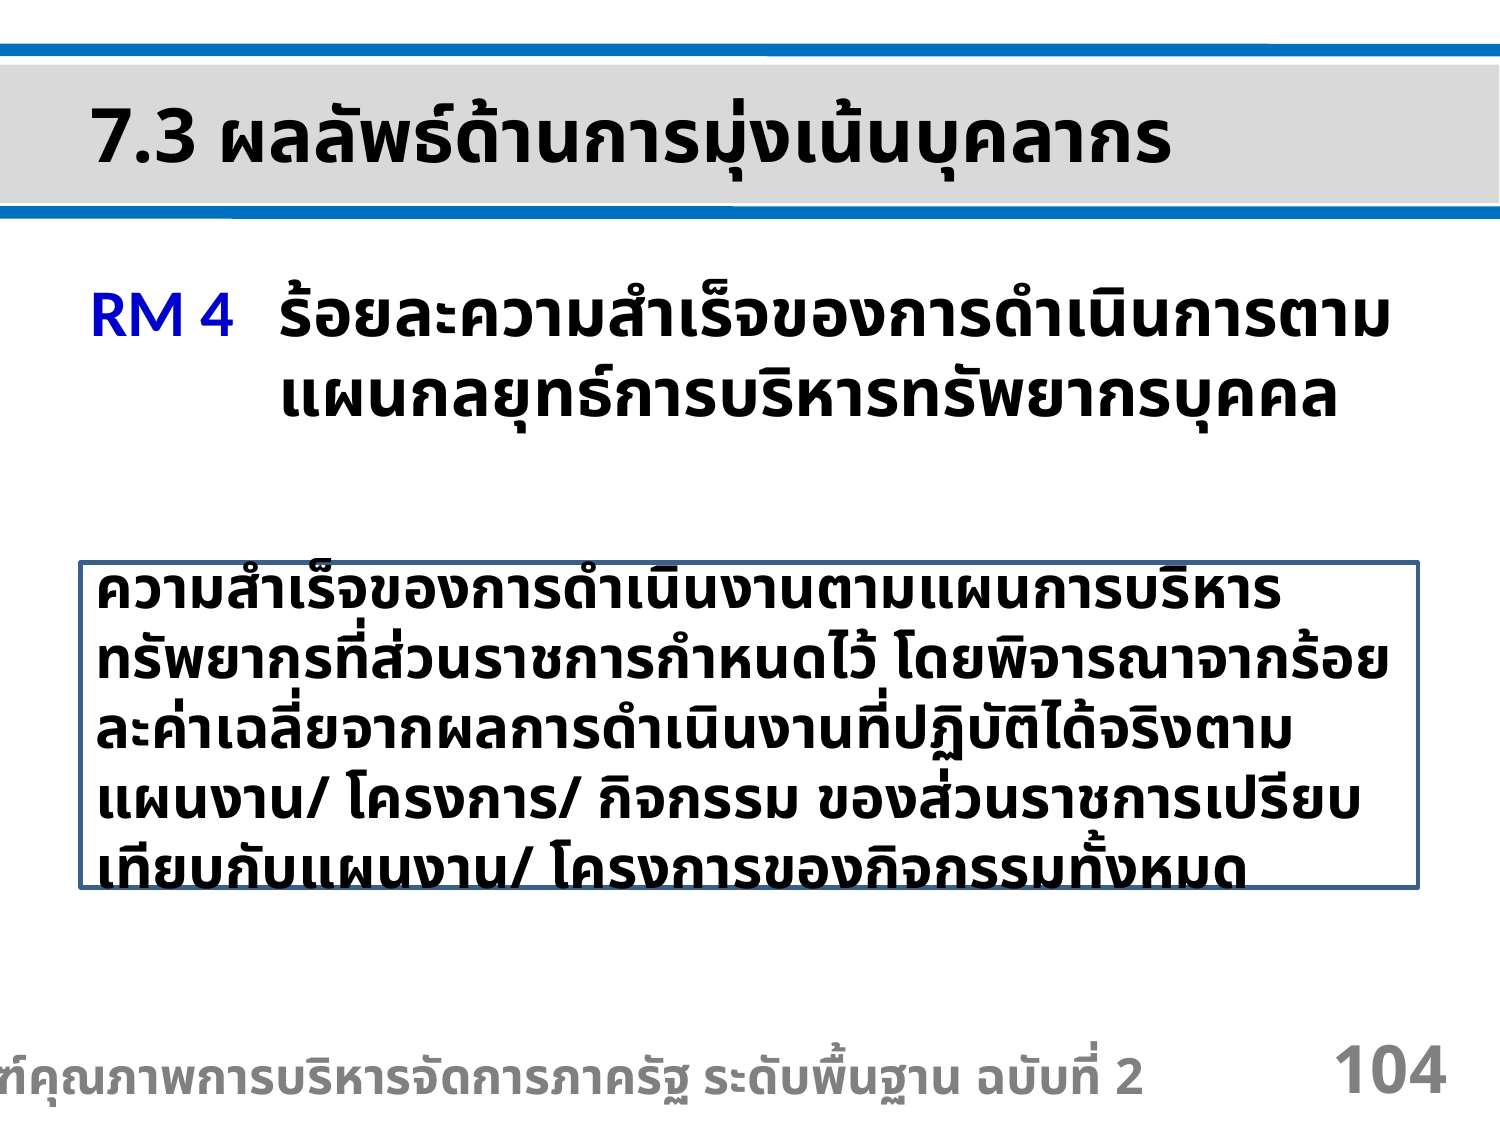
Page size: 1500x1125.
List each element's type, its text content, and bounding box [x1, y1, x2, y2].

list RM 4 ร้อยละความสำเร็จของการดำเนินการตามแผนกลยุทธ์การบริหารทรัพยากรบุคคล [75, 262, 1425, 988]
text_box ความสำเร็จของการดำเนินงานตามแผนการบริหารทรัพยากรที่ส่วนราชการกำหนดไว้ โดยพิจารณาจากร้อยละค่าเฉลี่ยจากผลการดำเนินงานที่ปฏิบัติได้จริงตามแผนงาน/ โครงการ/ กิจกรรม ของส่วนราชการเปรียบเทียบกับแผนงาน/ โครงการของกิจกรรมทั้งหมด [78, 560, 1420, 890]
text_box เกณฑ์คุณภาพการบริหารจัดการภาครัฐ ระดับพื้นฐาน ฉบับที่ 2 [0, 1036, 1173, 1112]
list 7.3 ผลลัพธ์ด้านการมุ่งเน้นบุคลากร [75, 77, 1438, 188]
slide_number 104 [1173, 1042, 1463, 1103]
